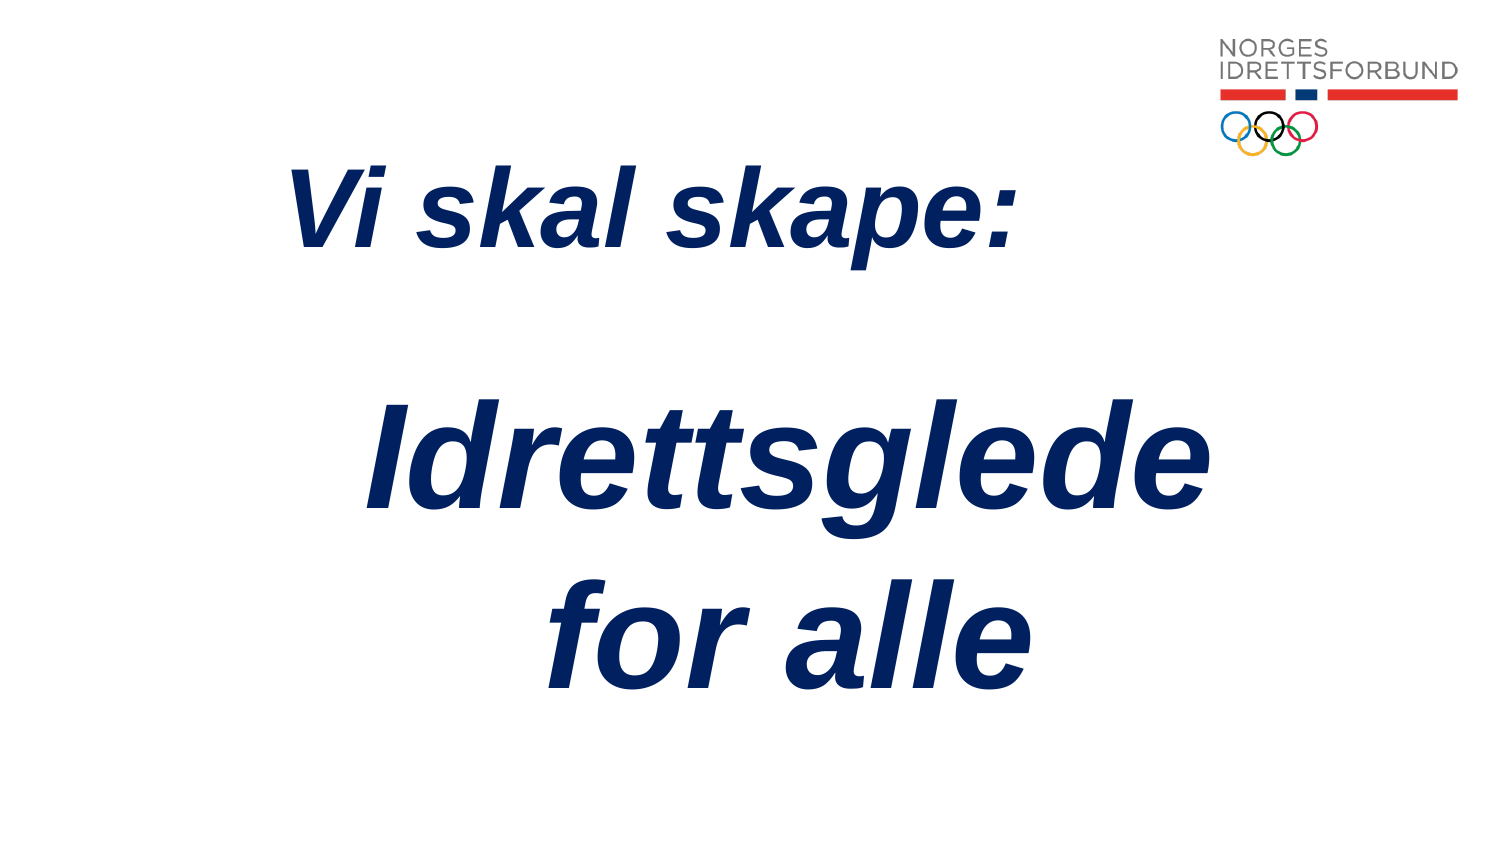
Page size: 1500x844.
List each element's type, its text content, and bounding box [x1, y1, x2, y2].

text_box Idrettsglede for alle [333, 350, 1247, 844]
list Vi skal skape: [271, 129, 1087, 322]
picture [1189, 8, 1488, 186]
